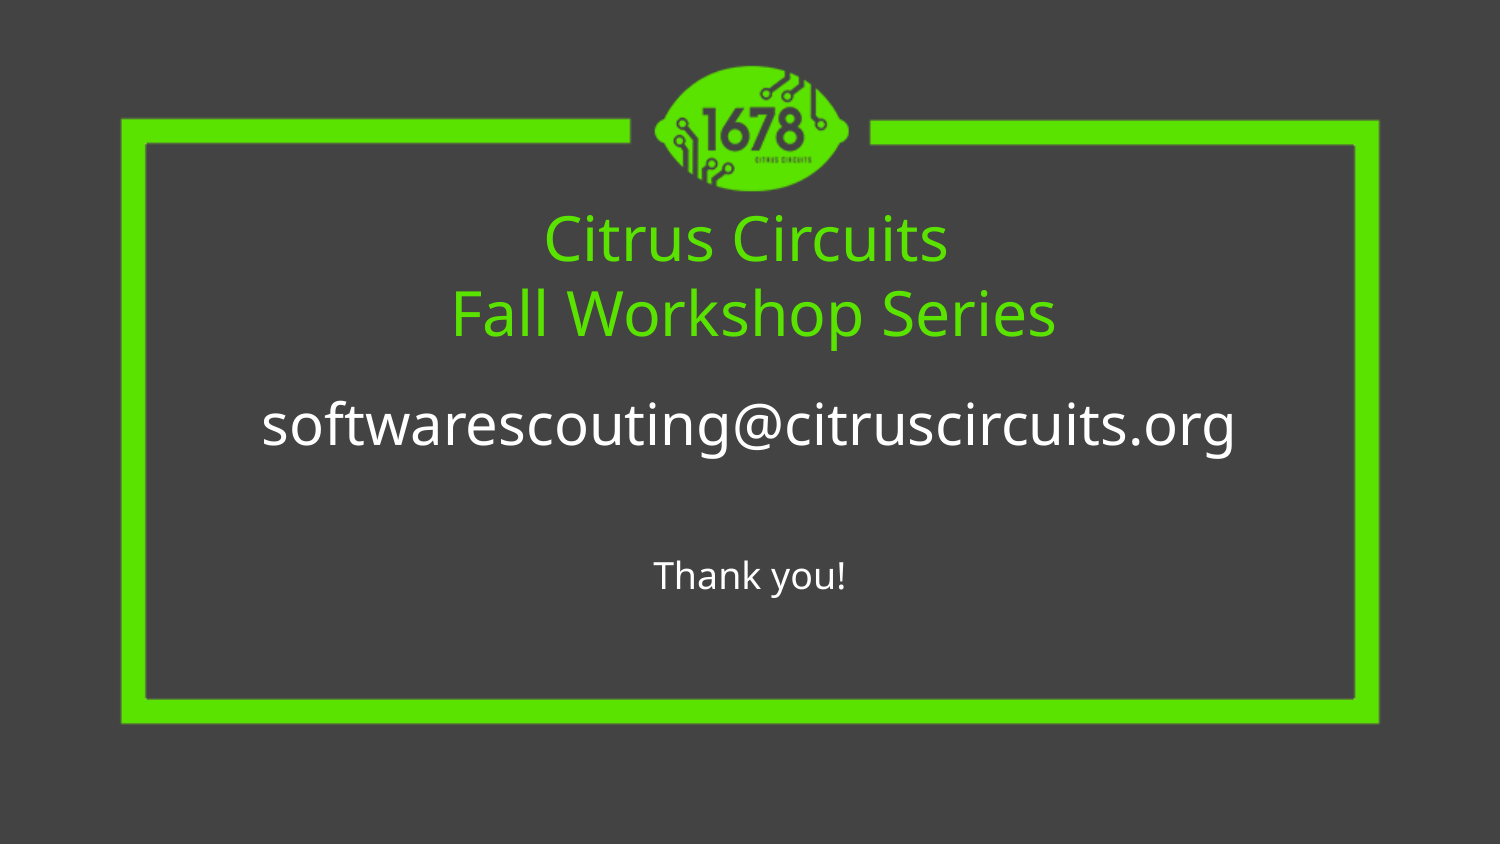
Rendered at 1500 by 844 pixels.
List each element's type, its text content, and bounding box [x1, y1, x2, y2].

text_box softwarescouting@citruscircuits.org [237, 372, 1263, 522]
title Citrus Circuits Fall Workshop Series [79, 298, 1430, 440]
picture [0, 0, 1500, 844]
text_box Thank you! [537, 536, 962, 614]
